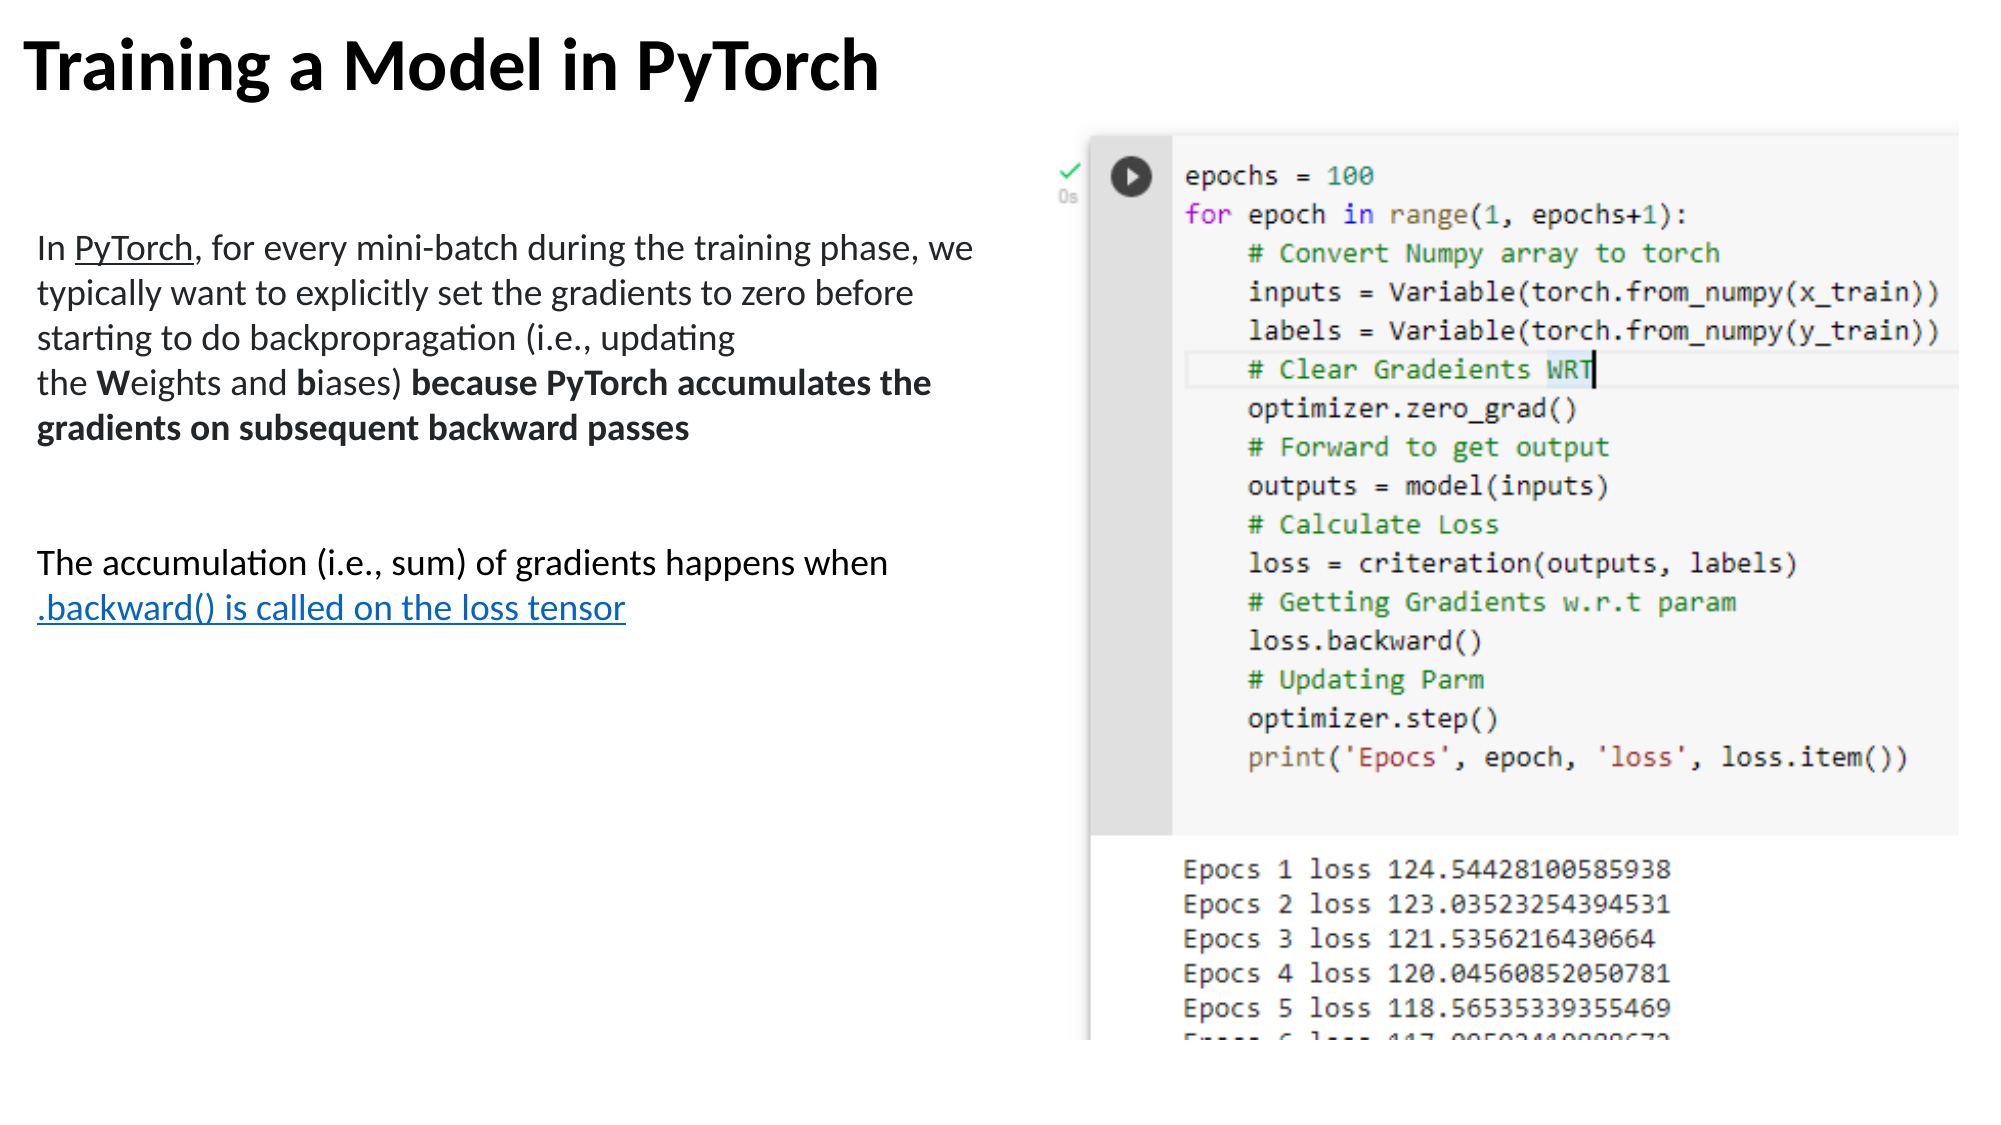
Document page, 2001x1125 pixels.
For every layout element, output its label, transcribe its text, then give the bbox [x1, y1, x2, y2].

title Training a Model in PyTorch [6, 59, 899, 141]
text_box In PyTorch, for every mini-batch during the training phase, we typically want to explicitly set the gradients to zero before starting to do backpropragation (i.e., updating the Weights and biases) because PyTorch accumulates the gradients on subsequent backward passes The accumulation (i.e., sum) of gradients happens when .backward() is called on the loss tensor [21, 215, 1012, 636]
picture [1046, 119, 1959, 1040]
